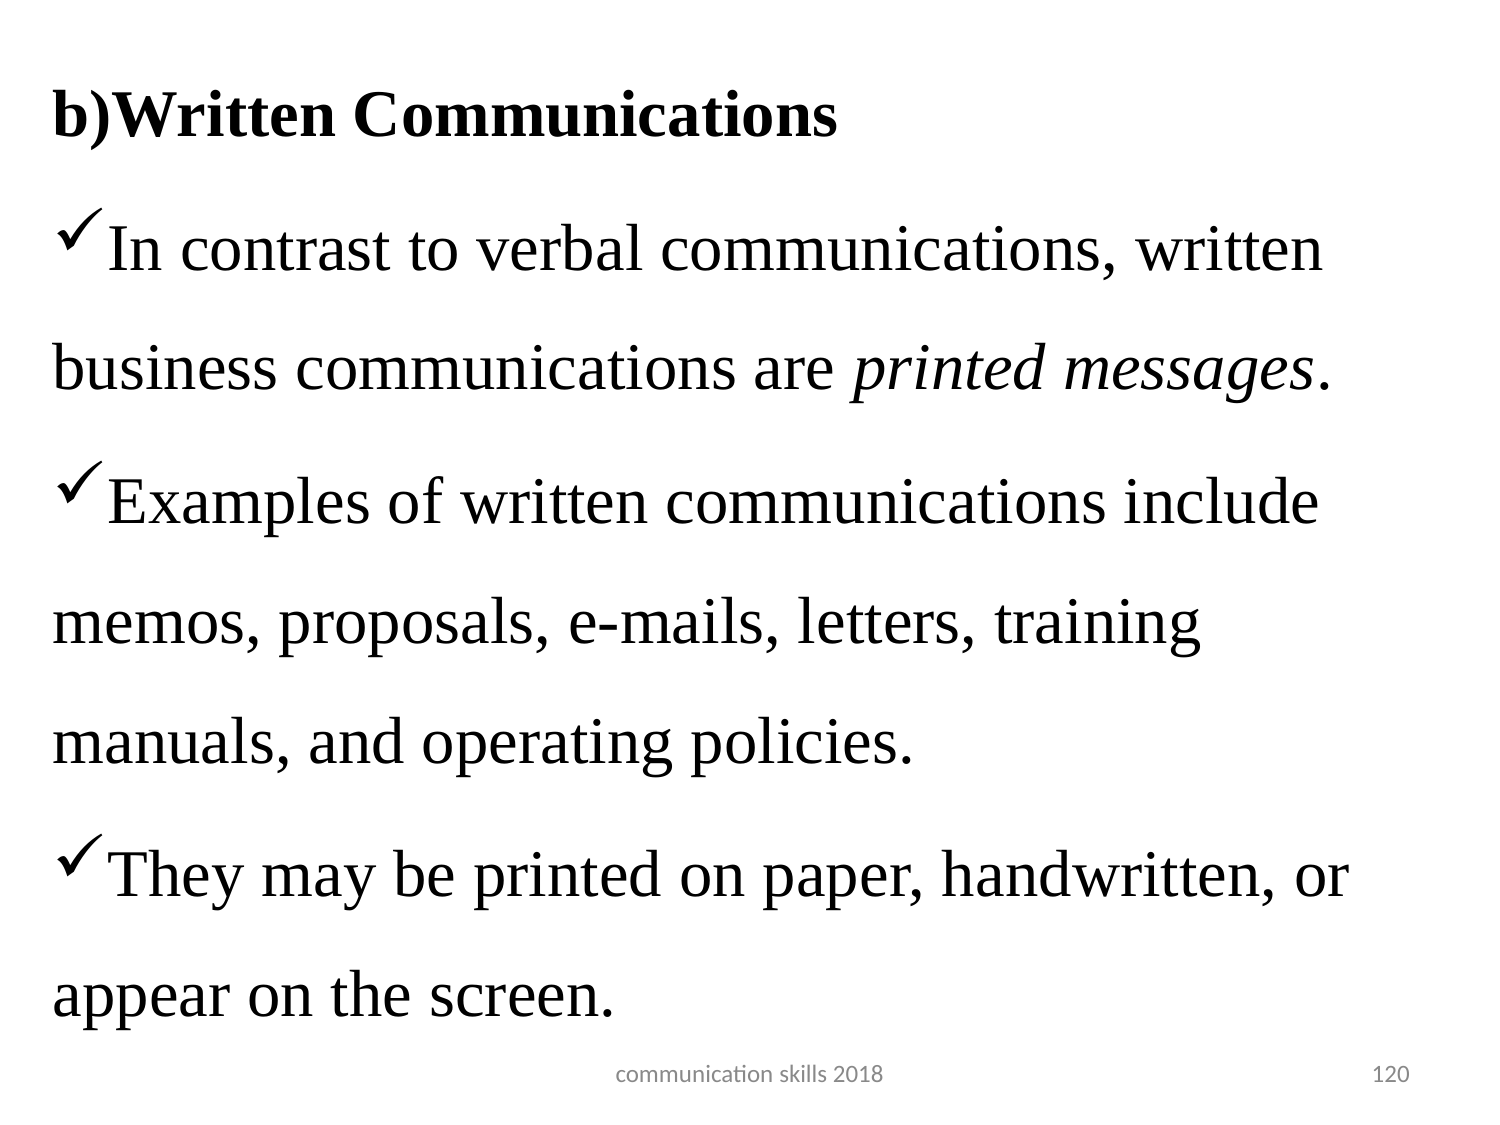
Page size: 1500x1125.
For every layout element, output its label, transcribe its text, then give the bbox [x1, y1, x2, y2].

text_box communication skills 2018 [512, 1042, 988, 1103]
list b)Written Communications In contrast to verbal communications, written business communications are printed messages. Examples of written communications include memos, proposals, e-mails, letters, training manuals, and operating policies. They may be printed on paper, handwritten, or appear on the screen. [37, 62, 1475, 1103]
text_box 120 [1074, 1042, 1425, 1103]
